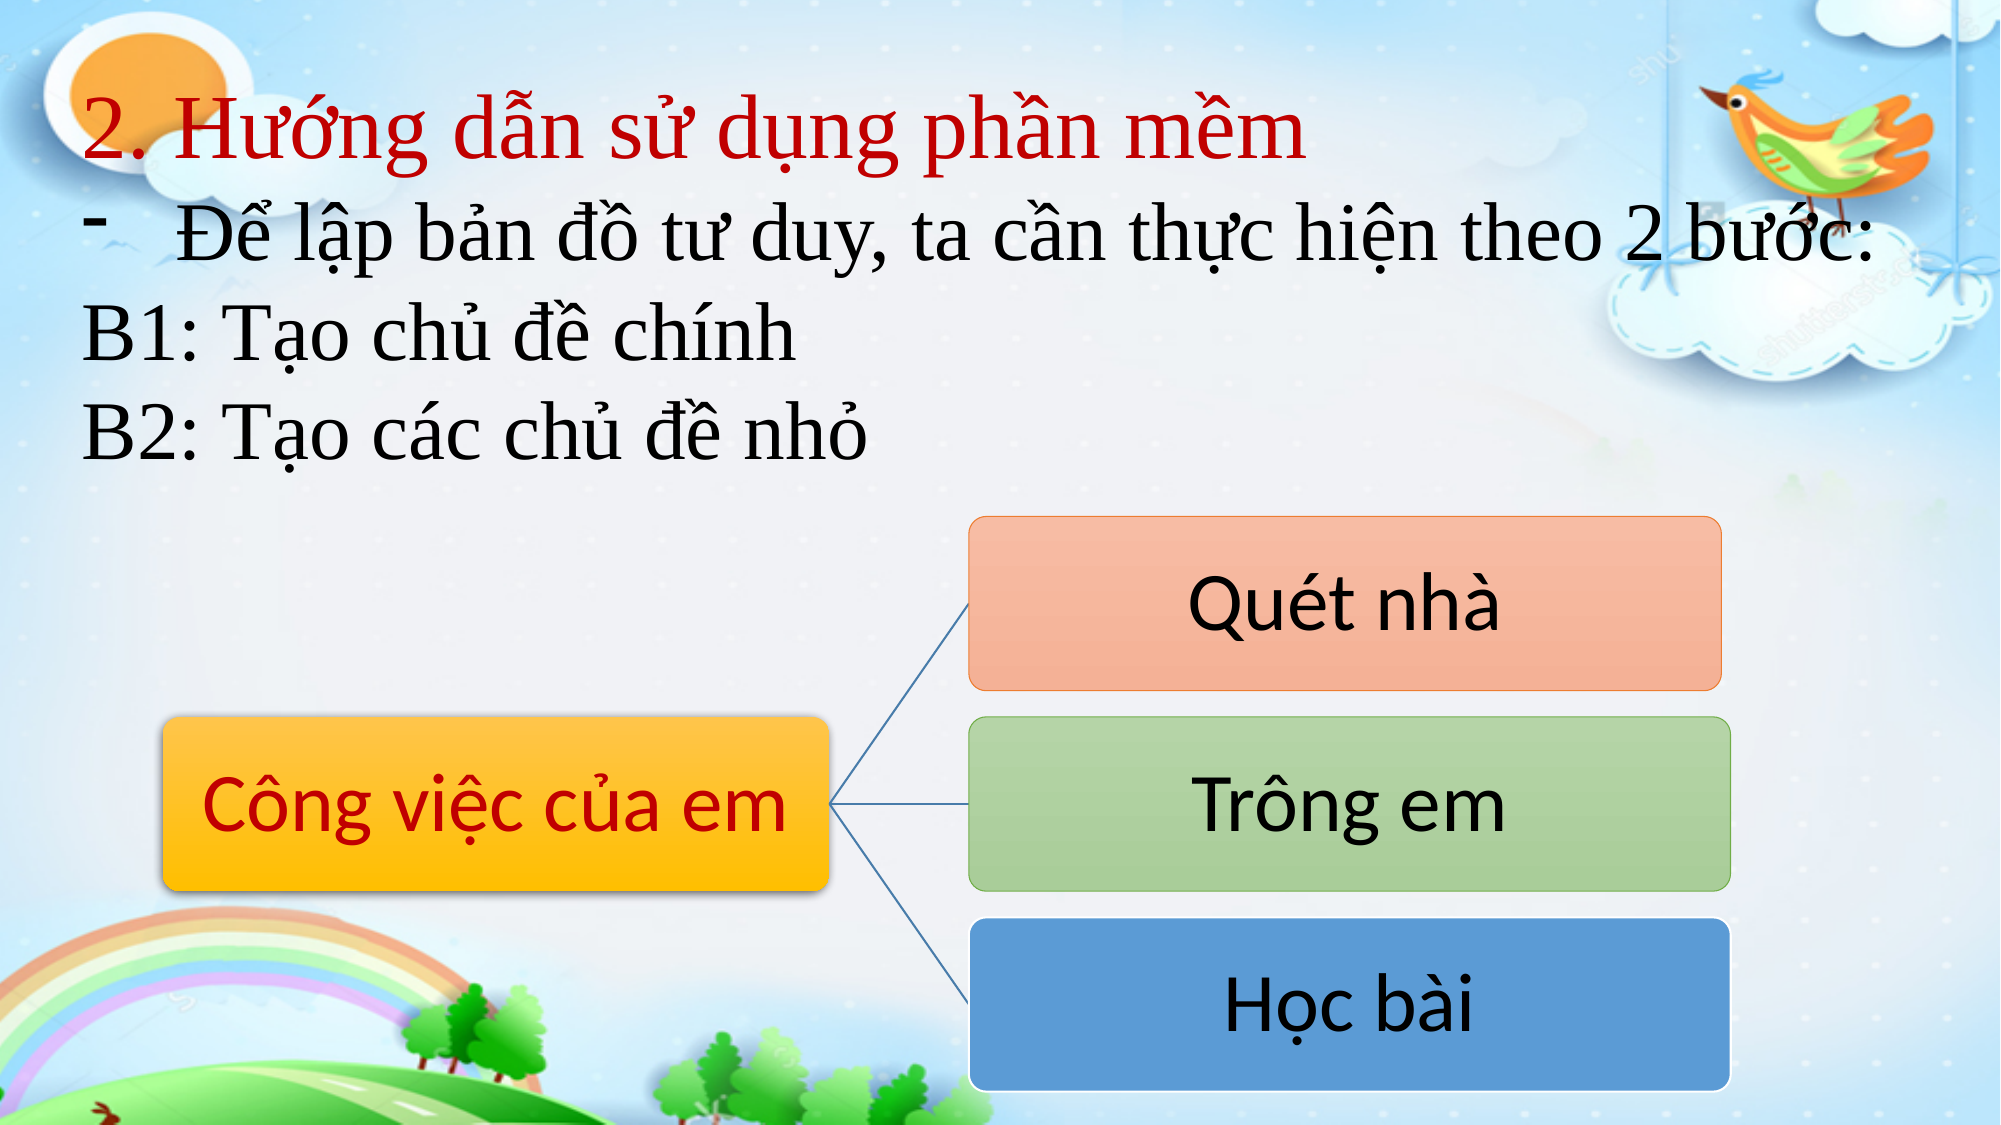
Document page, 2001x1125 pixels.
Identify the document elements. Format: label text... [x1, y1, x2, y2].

text_box 2. Hướng dẫn sử dụng phần mềm Để lập bản đồ tư duy, ta cần thực hiện theo 2 bước: B1: Tạo chủ đề chính B2: Tạo các chủ đề nhỏ [67, 59, 1924, 484]
text_box Trông em [968, 716, 1732, 892]
text_box Học bài [967, 916, 1732, 1093]
picture [0, 0, 2001, 1125]
text_box [828, 803, 967, 1004]
text_box Quét nhà [968, 515, 1722, 692]
text_box [828, 602, 968, 804]
text_box Công việc của em [162, 716, 830, 892]
